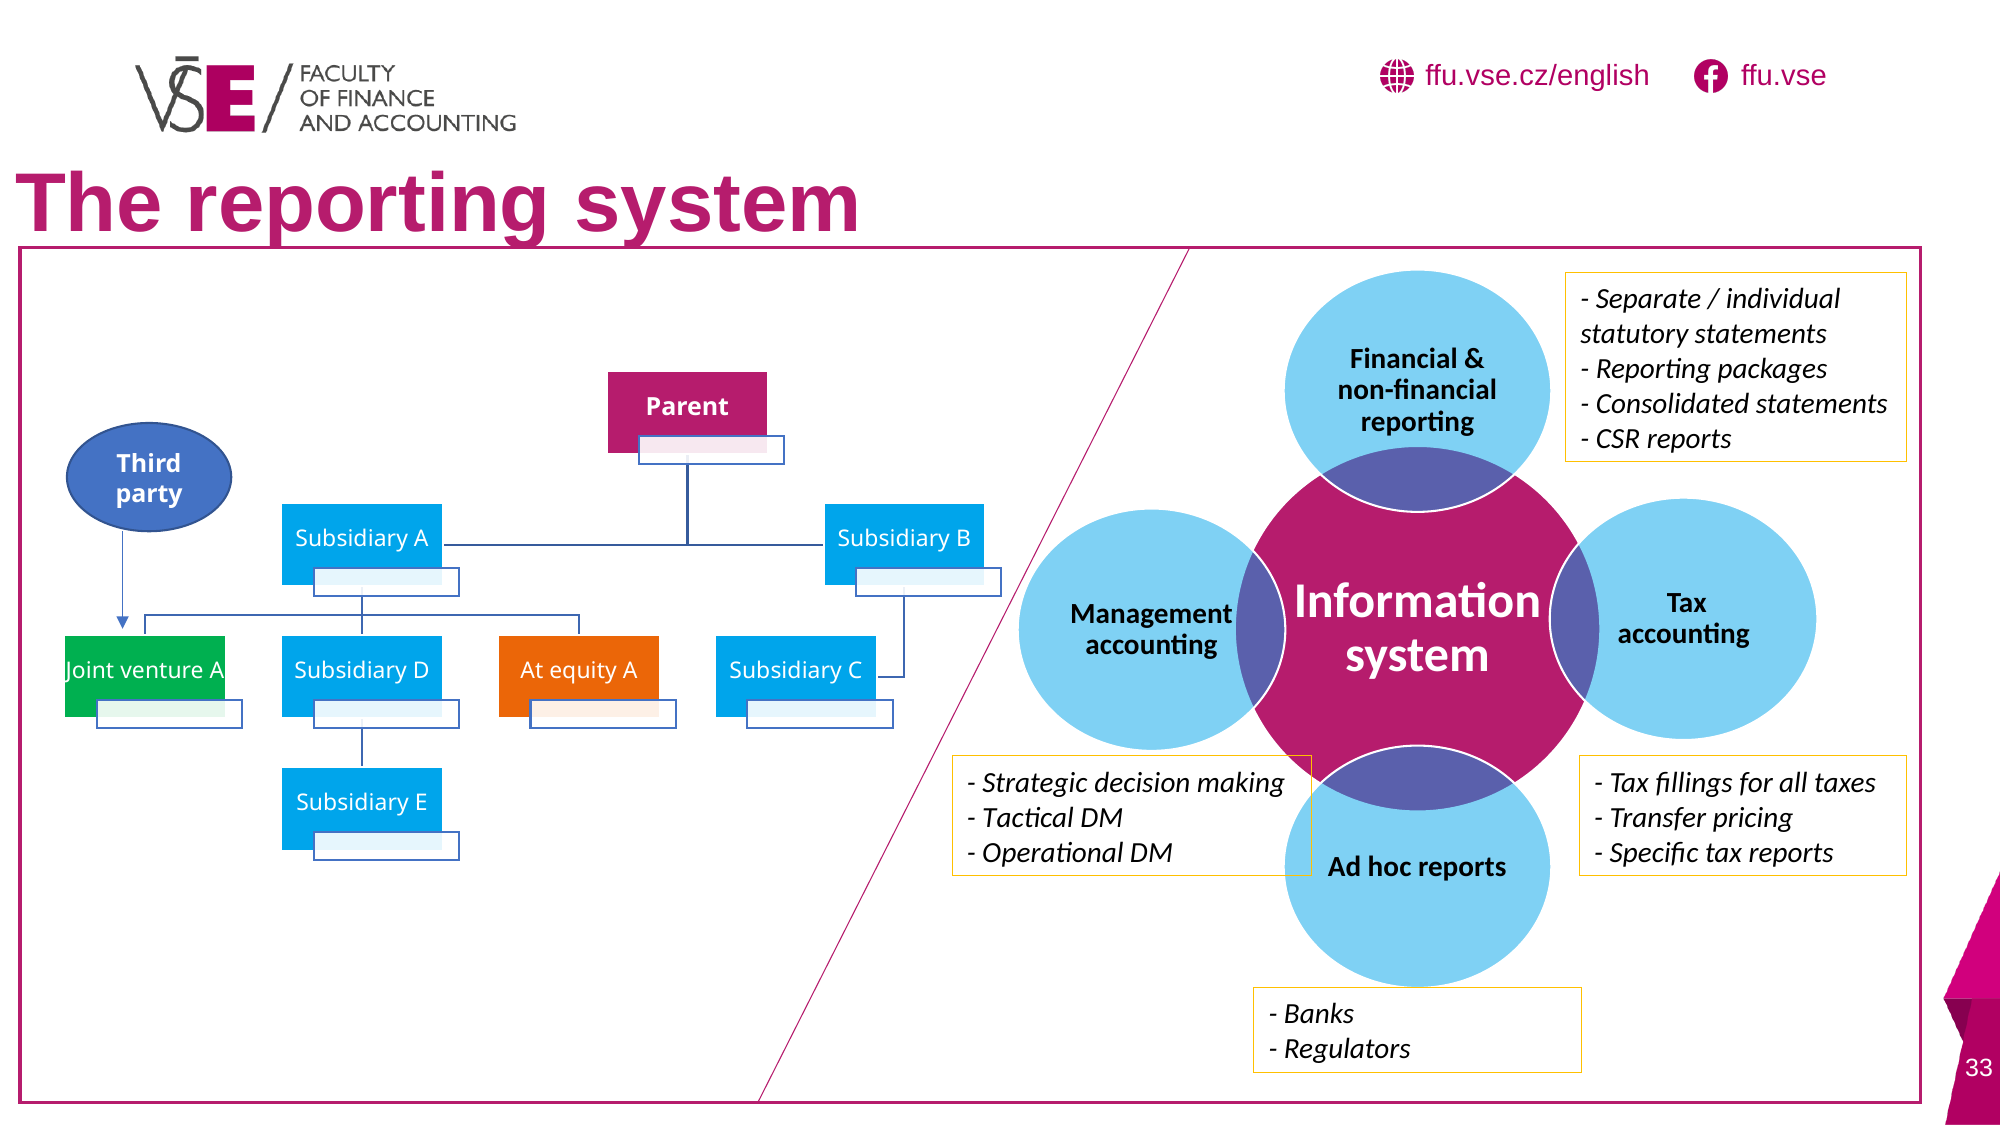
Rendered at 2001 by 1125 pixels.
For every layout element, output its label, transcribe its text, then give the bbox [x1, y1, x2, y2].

picture [0, 280, 2000, 1125]
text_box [1190, 299, 1818, 959]
text_box - Separate / individual statutory statements - Reporting packages - Consolidated statements - CSR reports [1565, 272, 1907, 462]
title The reporting system [0, 152, 2000, 280]
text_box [757, 247, 1190, 1103]
text_box [19, 247, 1922, 1104]
text_box - Tax fillings for all taxes - Transfer pricing - Specific tax reports [1818, 755, 1907, 876]
text_box - Banks - Regulators [1253, 987, 1582, 1073]
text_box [55, 272, 757, 959]
picture [0, 0, 2000, 152]
